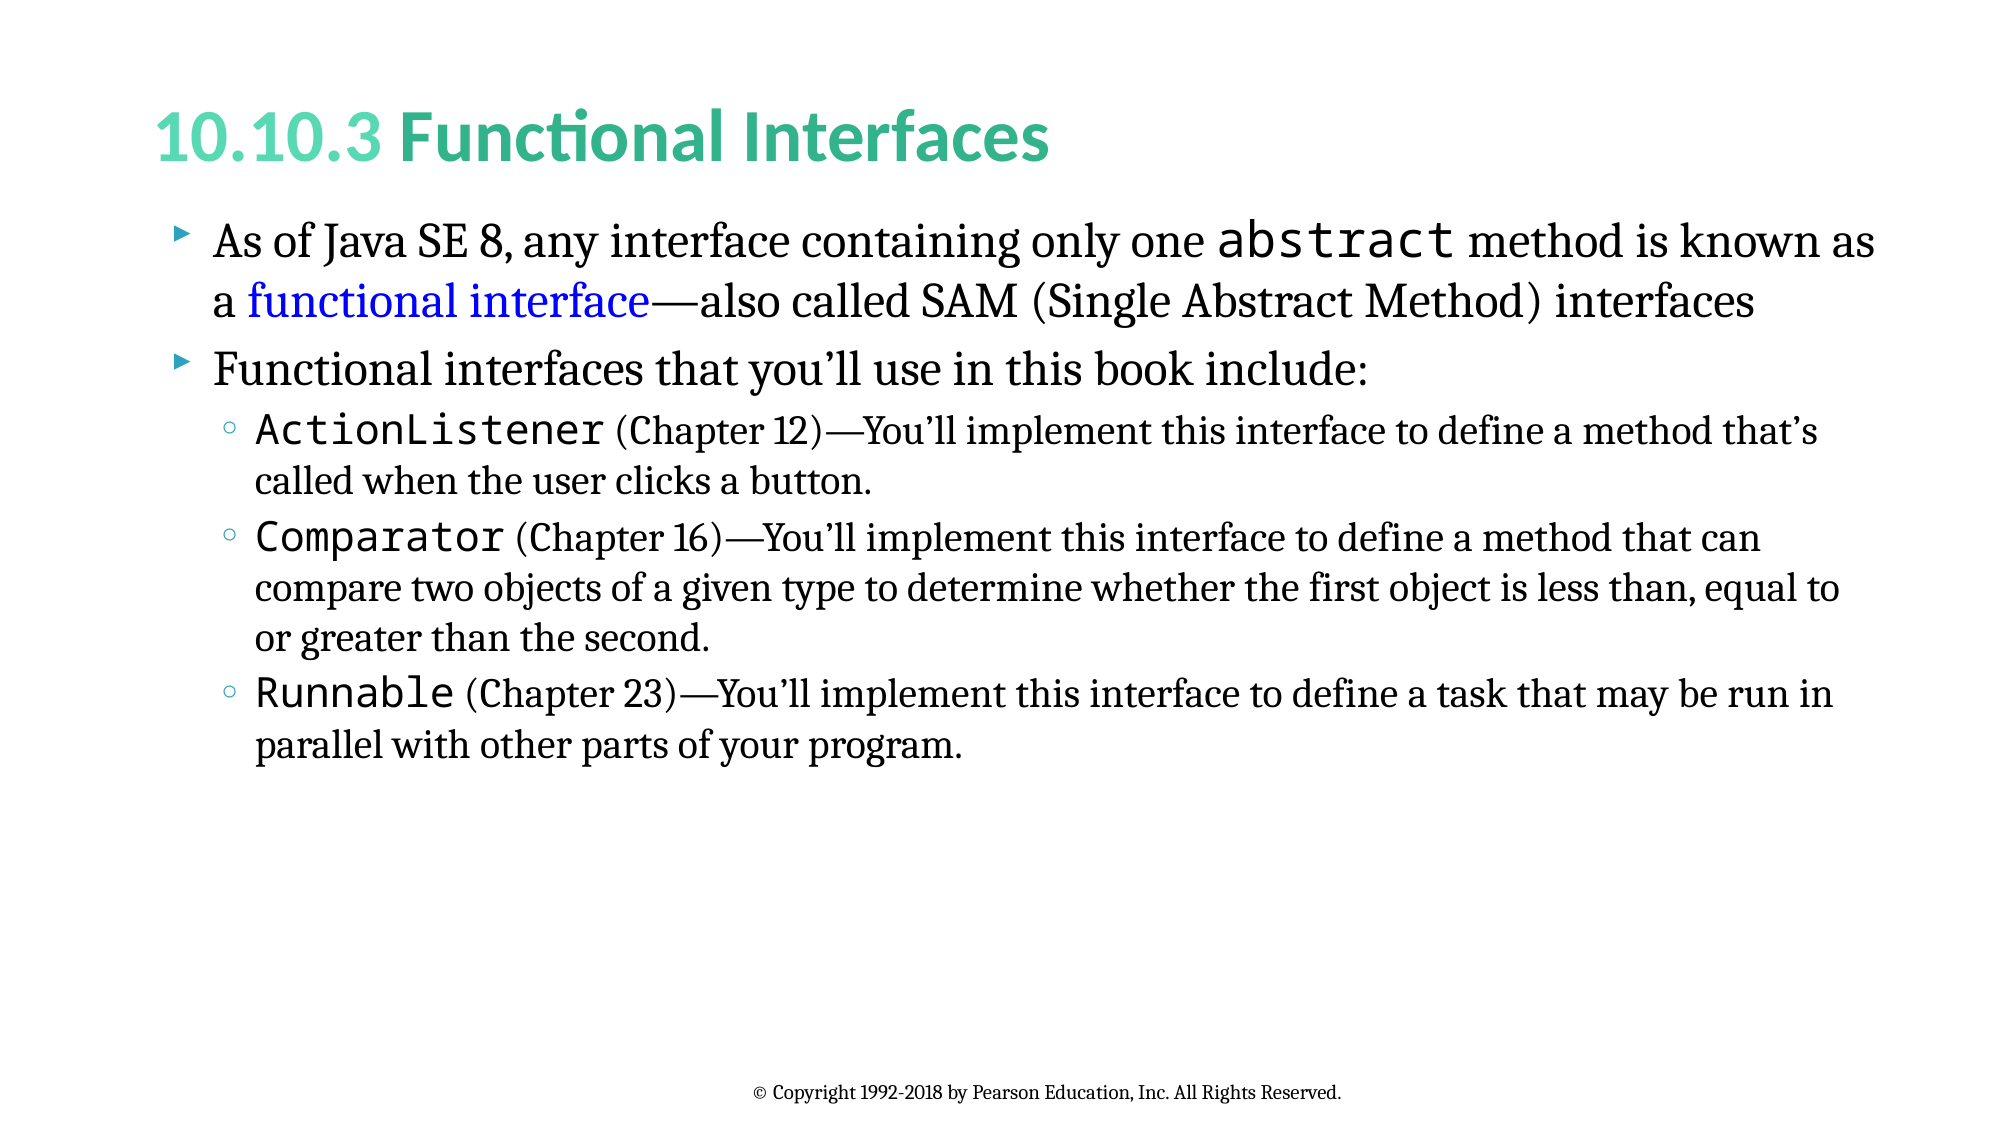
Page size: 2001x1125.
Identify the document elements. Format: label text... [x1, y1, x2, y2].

list As of Java SE 8, any interface containing only one abstract method is known as a functional interface—also called SAM (Single Abstract Method) interfaces Functional interfaces that you’ll use in this book include: ActionListener (Chapter 12)—You’ll implement this interface to define a method that’s called when the user clicks a button. Comparator (Chapter 16)—You’ll implement this interface to define a method that can compare two objects of a given type to determine whether the first object is less than, equal to or greater than the second. Runnable (Chapter 23)—You’ll implement this interface to define a task that may be run in parallel with other parts of your program. [138, 200, 1892, 943]
title 10.10.3 Functional Interfaces [138, 37, 1892, 200]
footer © Copyright 1992-2018 by Pearson Education, Inc. All Rights Reserved. [736, 1051, 1892, 1112]
